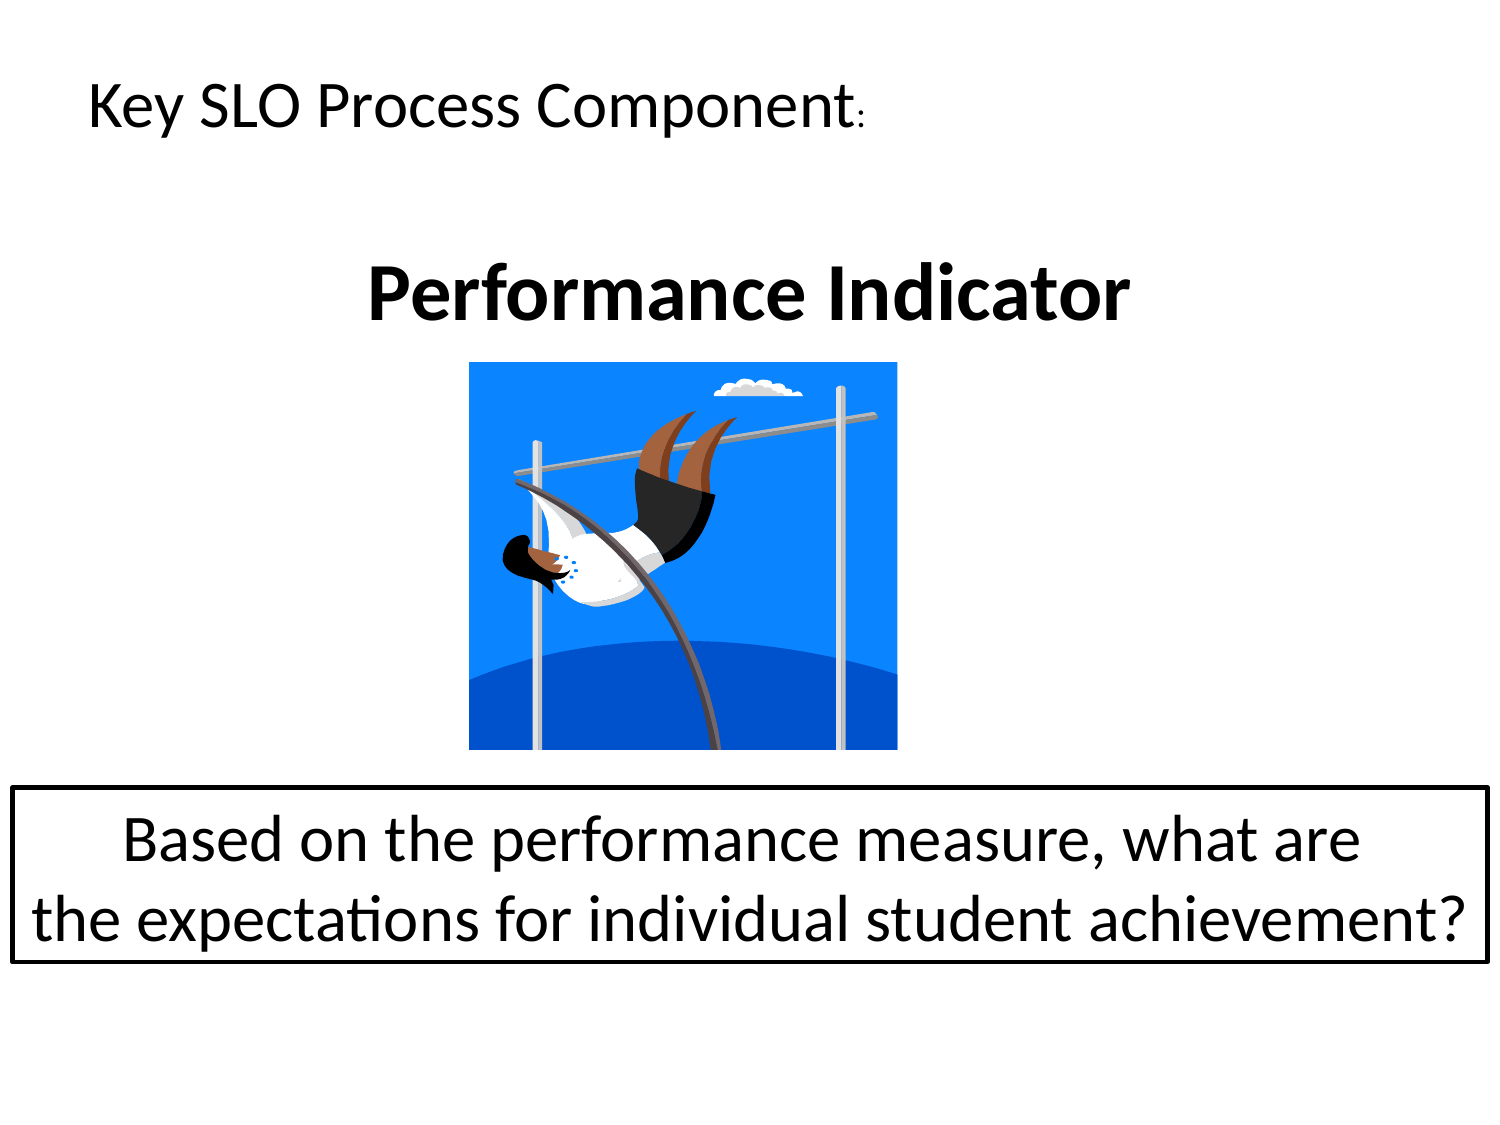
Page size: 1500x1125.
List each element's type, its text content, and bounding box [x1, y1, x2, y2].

picture [468, 362, 898, 751]
text_box Based on the performance measure, what are the expectations for individual student achievement? [10, 785, 1490, 964]
text_box Key SLO Process Component: [73, 53, 882, 149]
text_box Performance Indicator [74, 230, 1425, 345]
